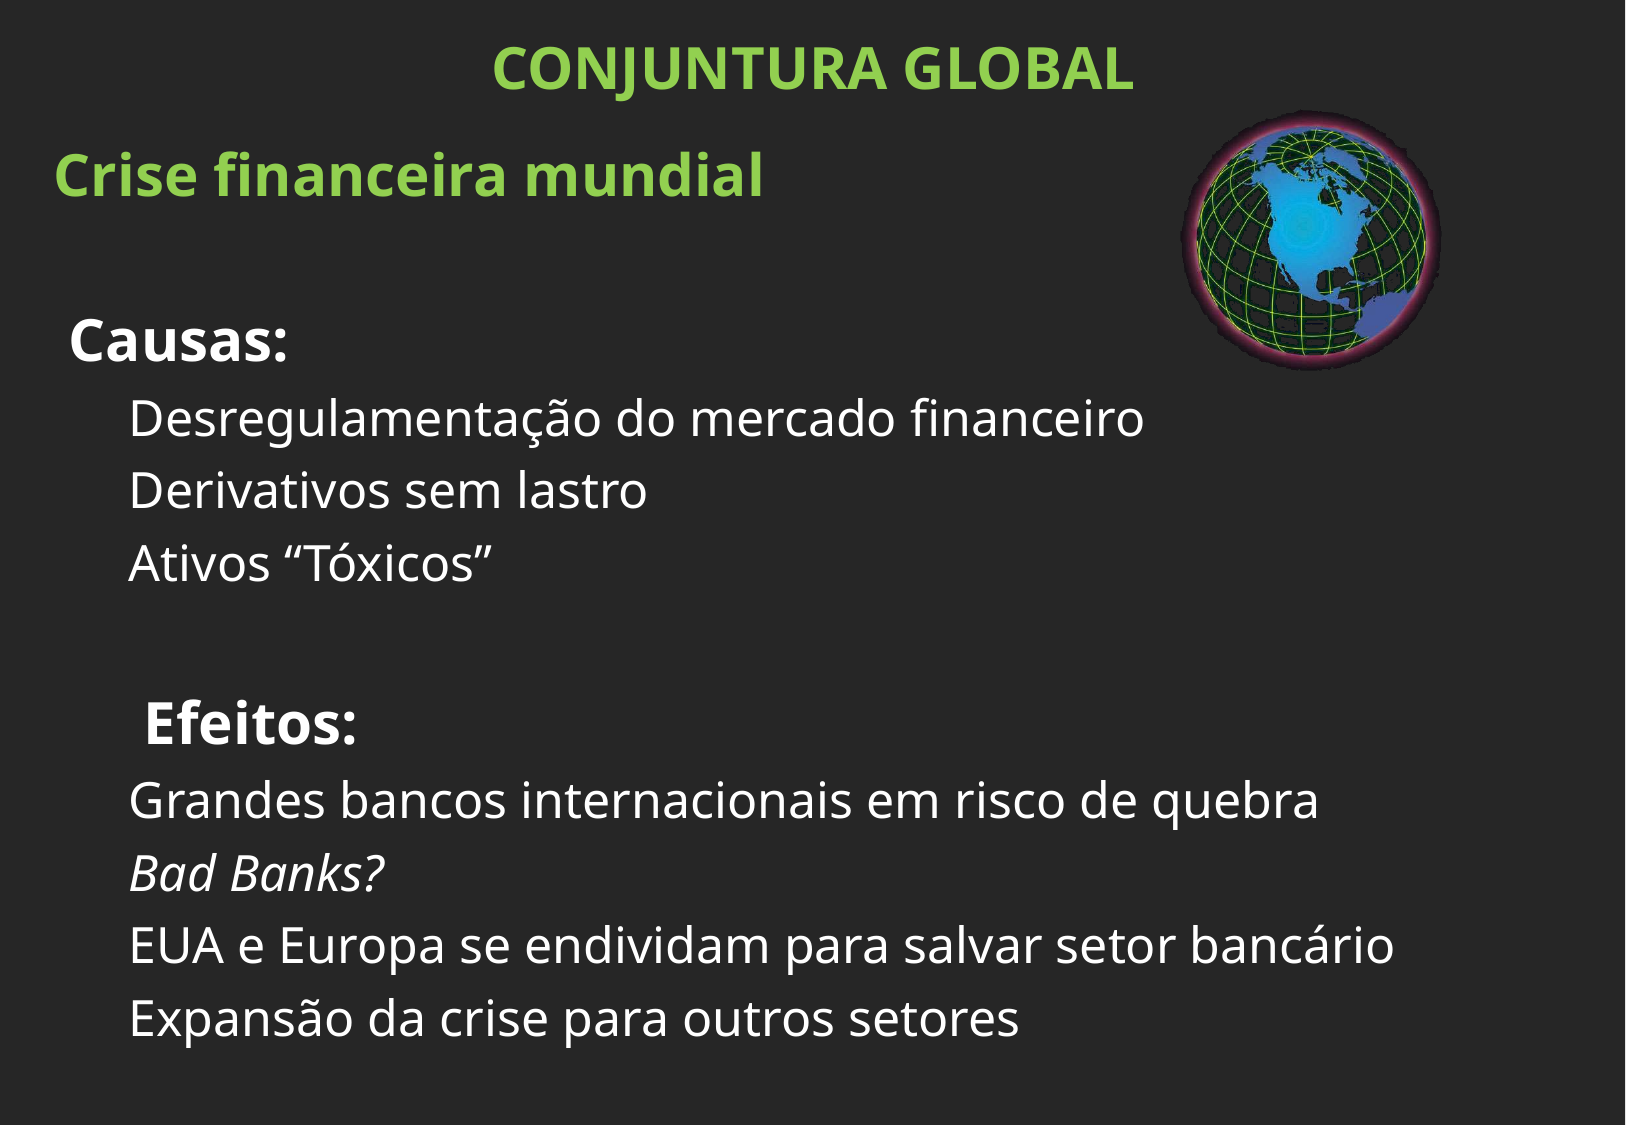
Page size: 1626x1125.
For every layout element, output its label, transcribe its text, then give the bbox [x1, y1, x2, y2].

text_box CONJUNTURA GLOBAL Crise financeira mundial Causas: Desregulamentação do mercado financeiro Derivativos sem lastro Ativos “Tóxicos” Efeitos: Grandes bancos internacionais em risco de quebra Bad Banks? EUA e Europa se endividam para salvar setor bancário Expansão da crise para outros setores [39, 23, 1588, 1054]
picture [1175, 105, 1447, 376]
